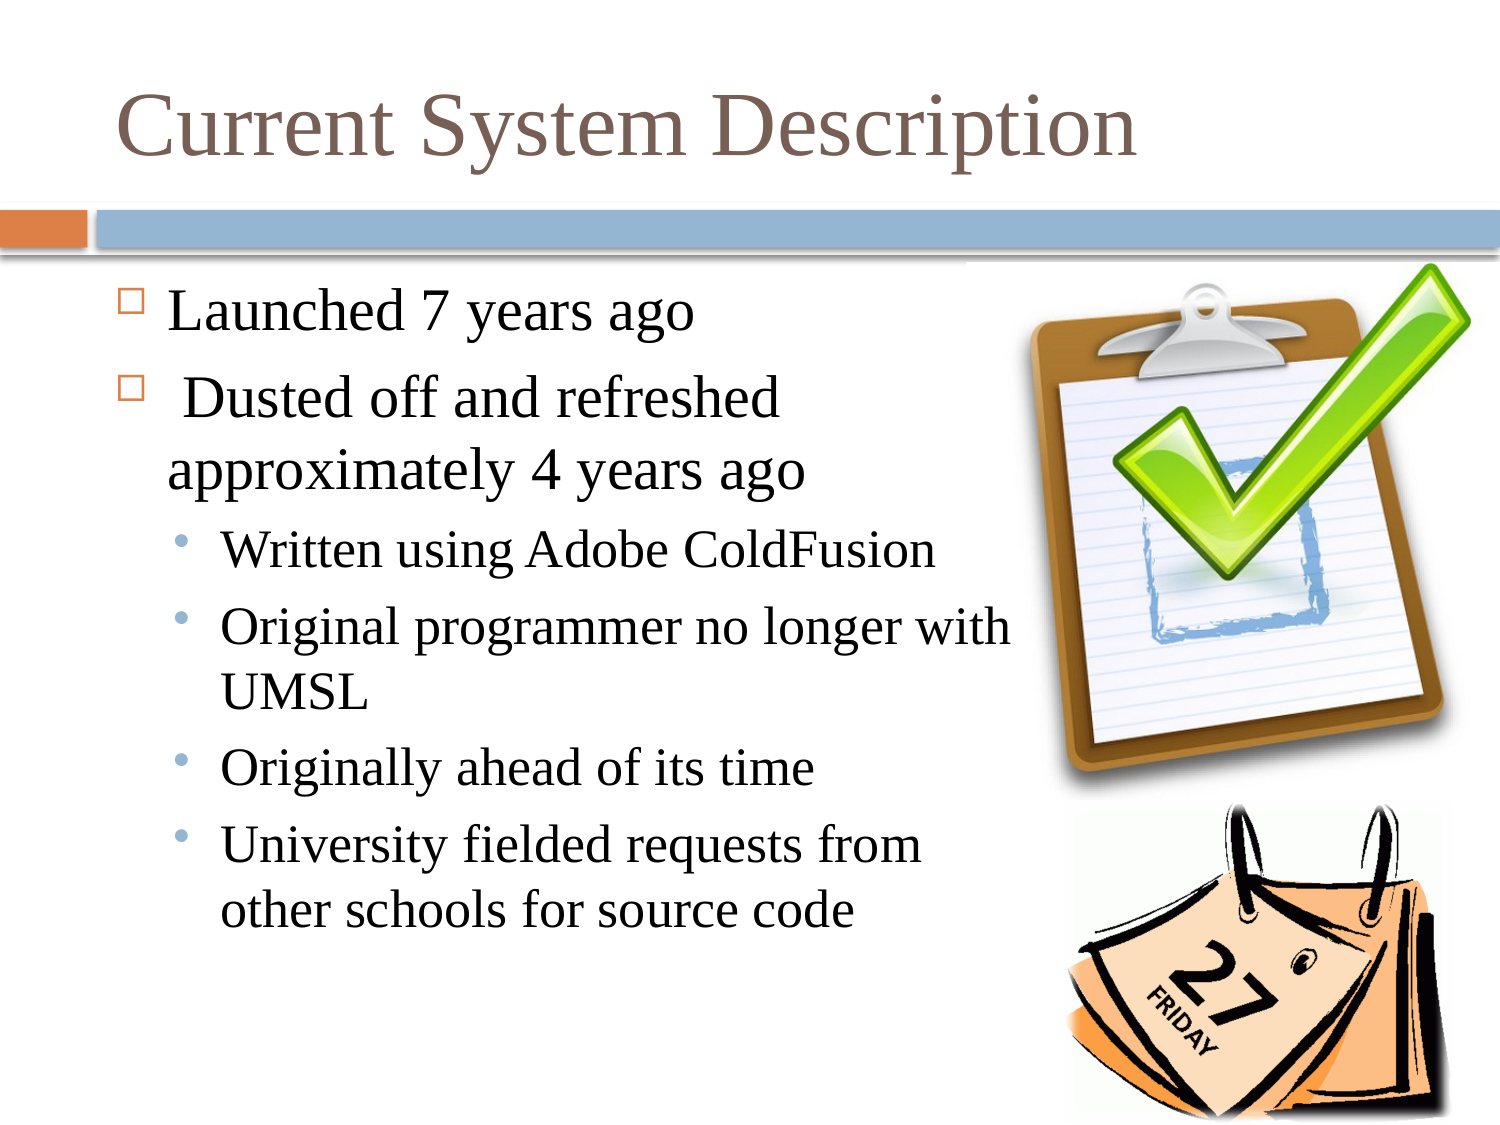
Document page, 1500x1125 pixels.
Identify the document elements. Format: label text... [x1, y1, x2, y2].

title Current System Description [100, 37, 1438, 200]
list Launched 7 years ago Dusted off and refreshed approximately 4 years ago Written using Adobe ColdFusion Original programmer no longer with UMSL Originally ahead of its time University fielded requests from other schools for source code [100, 262, 1050, 1100]
picture [966, 262, 1500, 1125]
